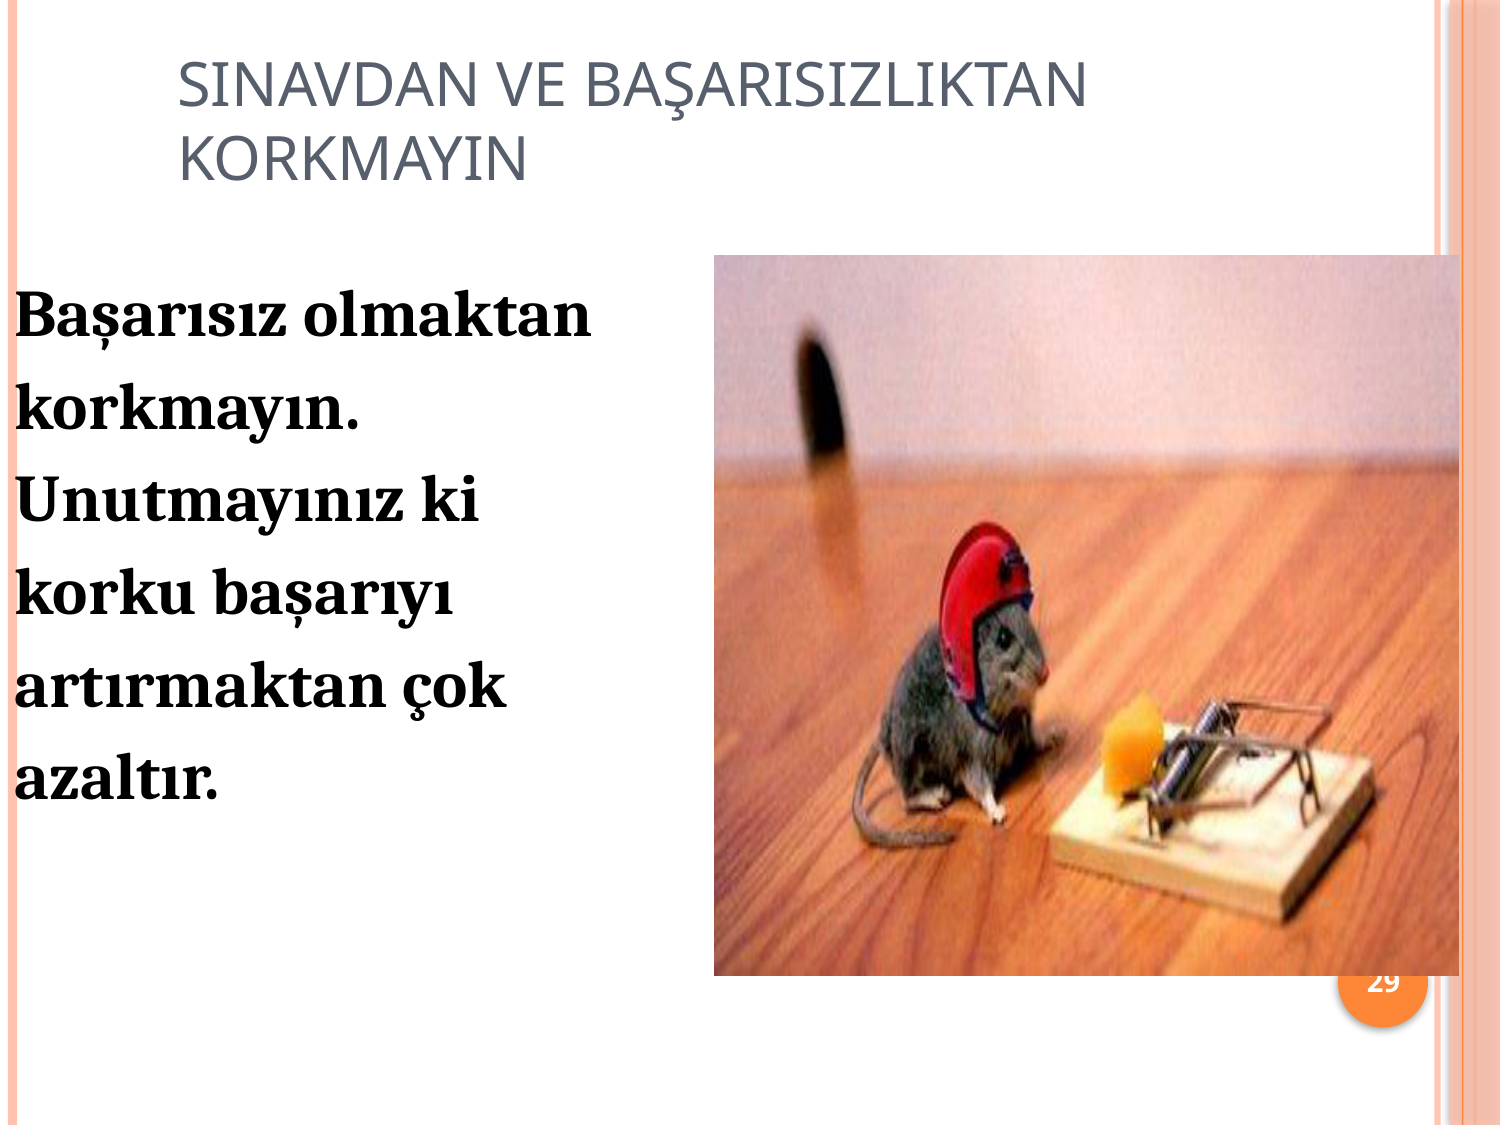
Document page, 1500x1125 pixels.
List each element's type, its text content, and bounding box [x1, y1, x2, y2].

list Başarısız olmaktan korkmayın. Unutmayınız ki korku başarıyı artırmaktan çok azaltır. [0, 262, 721, 1000]
title Sınavdan ve başarısızlıktan korkmayın [162, 37, 1500, 200]
picture [714, 254, 1460, 977]
slide_number 29 [1333, 986, 1434, 1027]
